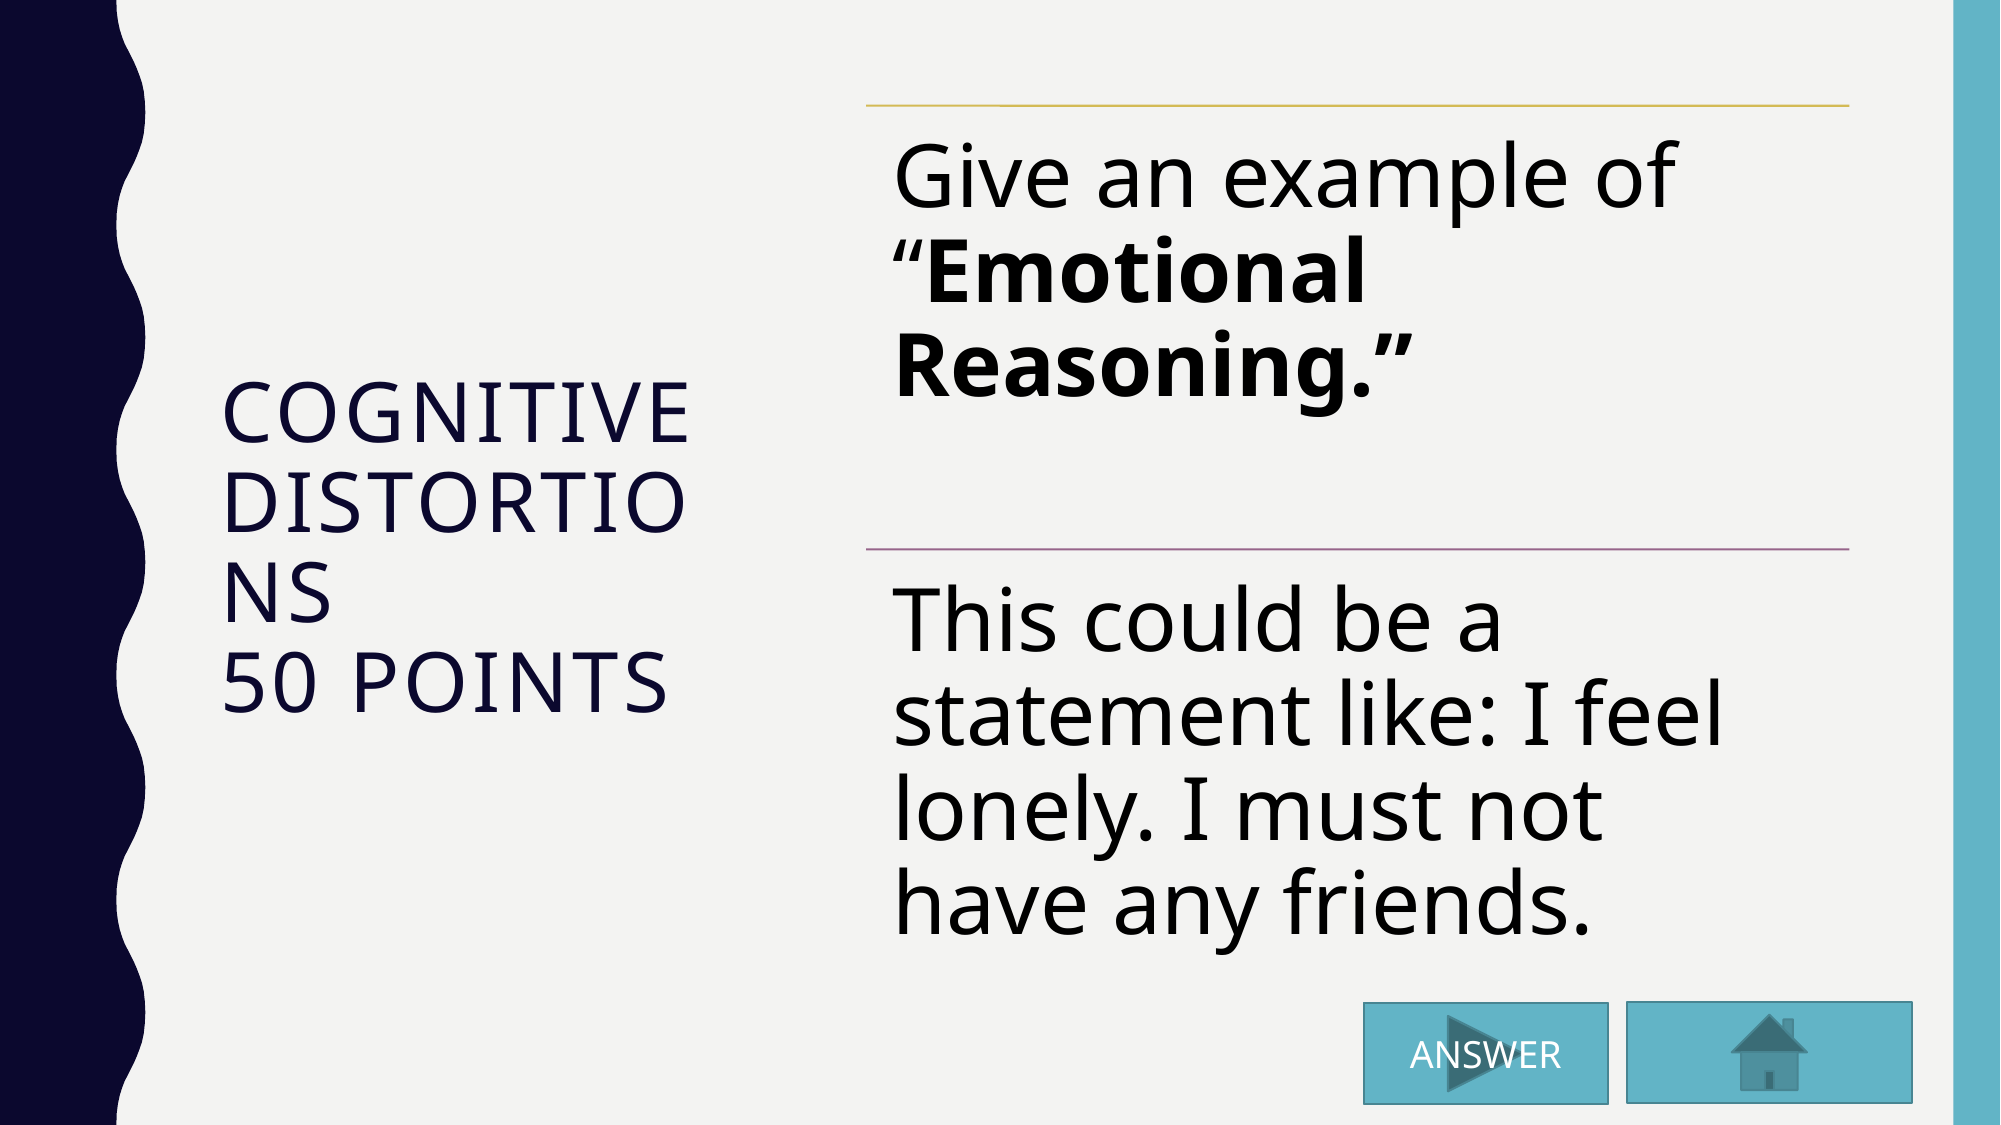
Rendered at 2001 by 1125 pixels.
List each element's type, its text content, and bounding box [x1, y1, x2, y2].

title COGNITIVE DISTORTIONS 50 points [205, 105, 761, 996]
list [866, 105, 1850, 993]
text_box ANSWER [1363, 1002, 1609, 1105]
